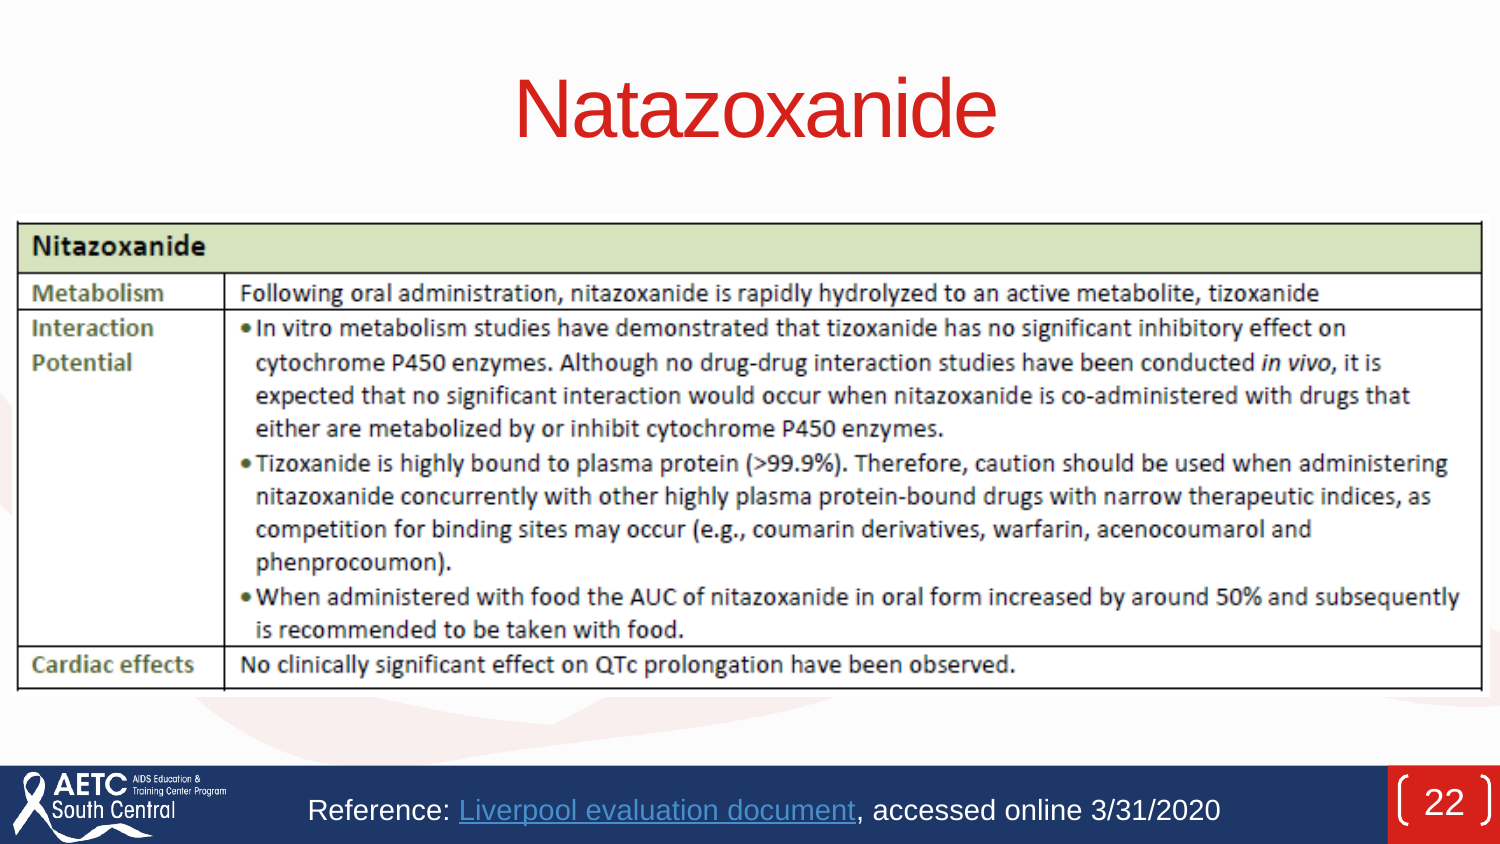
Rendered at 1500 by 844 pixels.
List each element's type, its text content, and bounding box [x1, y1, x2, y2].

title Natazoxanide [75, 33, 1440, 175]
text_box Reference: Liverpool evaluation document, accessed online 3/31/2020 [249, 784, 1288, 834]
slide_number 22 [1397, 774, 1492, 827]
picture [11, 213, 1491, 698]
picture [12, 770, 227, 844]
